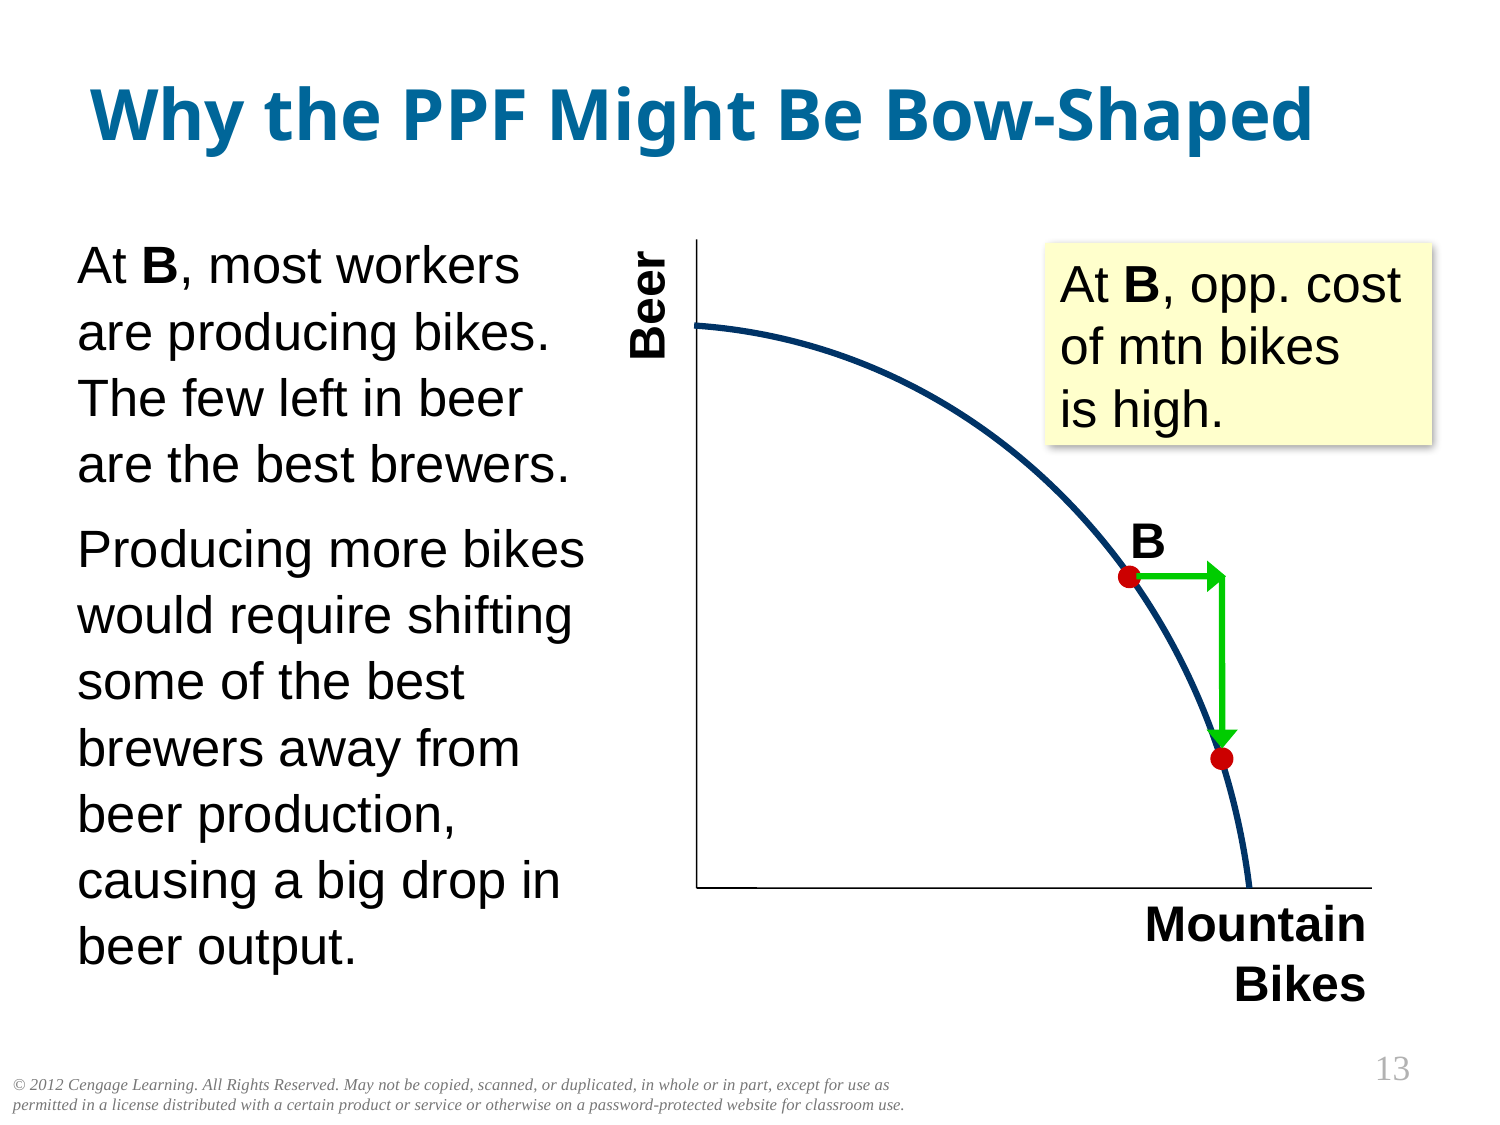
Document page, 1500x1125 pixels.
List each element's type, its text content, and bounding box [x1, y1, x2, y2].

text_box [1210, 575, 1234, 771]
text_box Mountain Bikes [1103, 884, 1382, 1019]
title Why the PPF Might Be Bow-Shaped [75, 37, 1425, 188]
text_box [696, 239, 1372, 889]
text_box Beer [607, 235, 682, 474]
text_box [657, 381, 1181, 973]
text_box At B, opp. cost of mtn bikes is high. [1375, 242, 1432, 446]
list At B, most workers are producing bikes. The few left in beer are the best brewers. Producing more bikes would require shifting some of the best brewers away from beer production, causing a big drop in beer output. [62, 220, 613, 1038]
